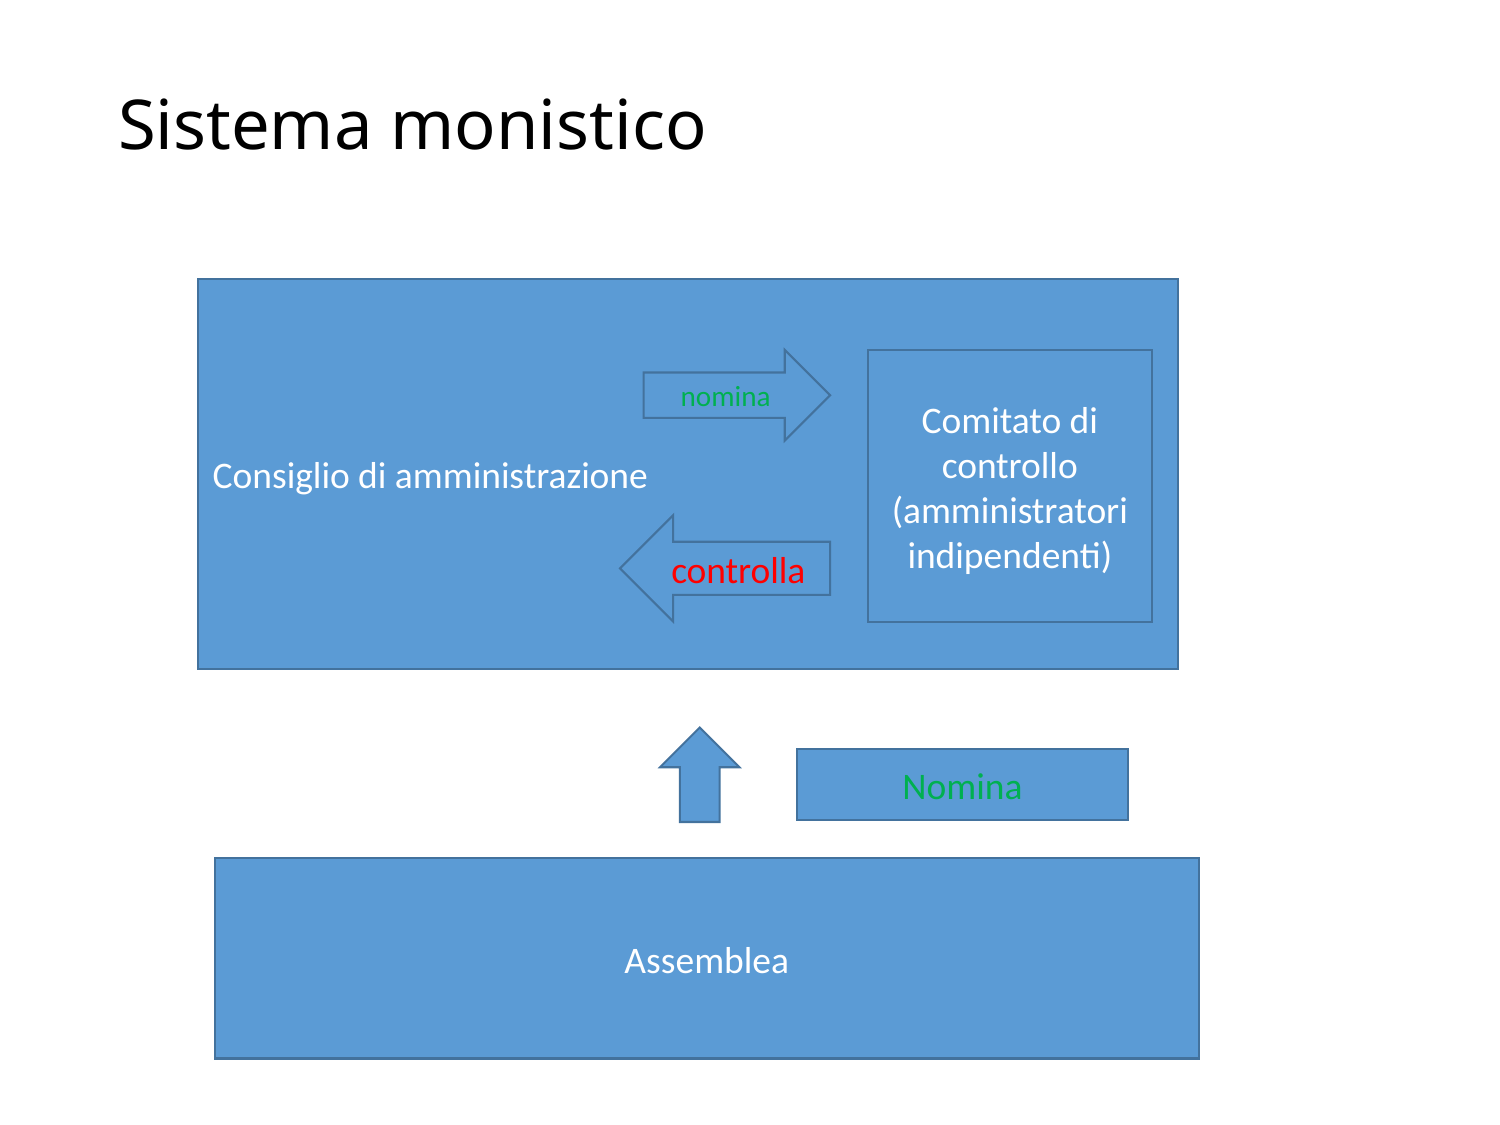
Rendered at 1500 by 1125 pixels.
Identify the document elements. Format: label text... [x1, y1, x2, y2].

text_box nomina [642, 347, 832, 444]
text_box Nomina [796, 748, 1129, 821]
title Sistema monistico [103, 59, 1397, 278]
text_box controlla [618, 512, 832, 624]
text_box Consiglio di amministrazione [197, 278, 1179, 670]
text_box [657, 726, 742, 824]
text_box Assemblea [214, 857, 1200, 1060]
text_box Comitato di controllo (amministratori indipendenti) [867, 349, 1153, 623]
